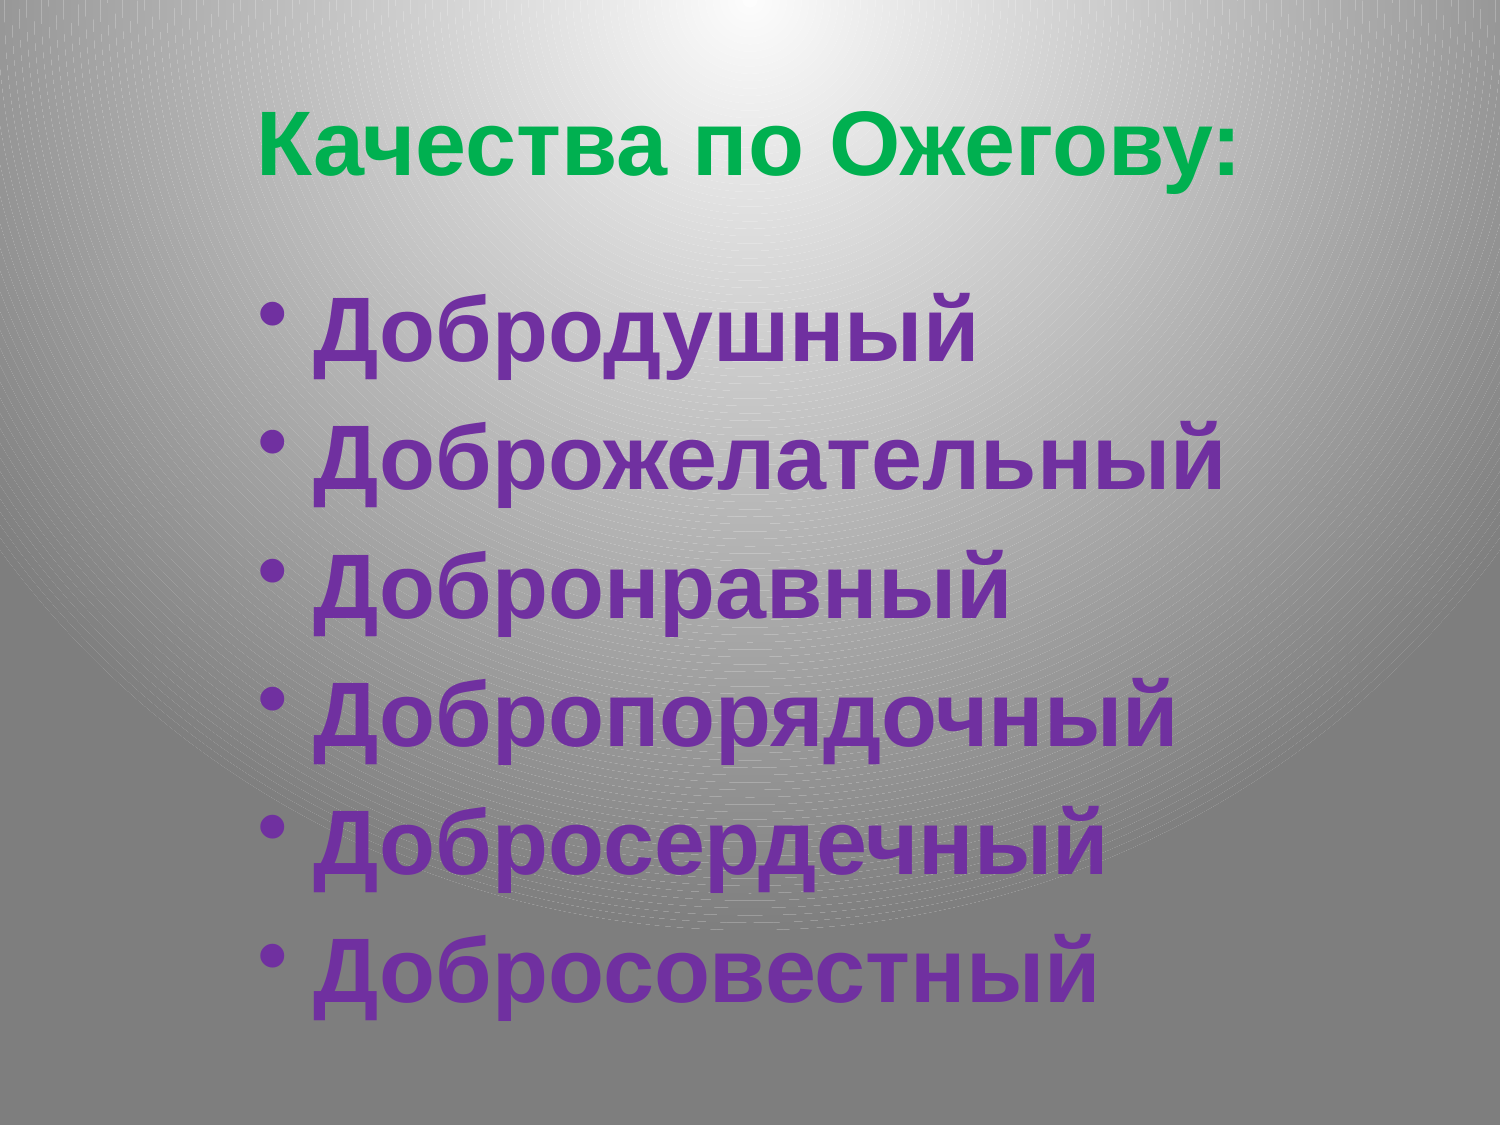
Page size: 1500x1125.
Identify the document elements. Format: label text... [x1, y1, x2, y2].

title Качества по Ожегову: [74, 44, 1426, 233]
list Добродушный Доброжелательный Добронравный Добропорядочный Добросердечный Добросовестный [241, 262, 1426, 1006]
